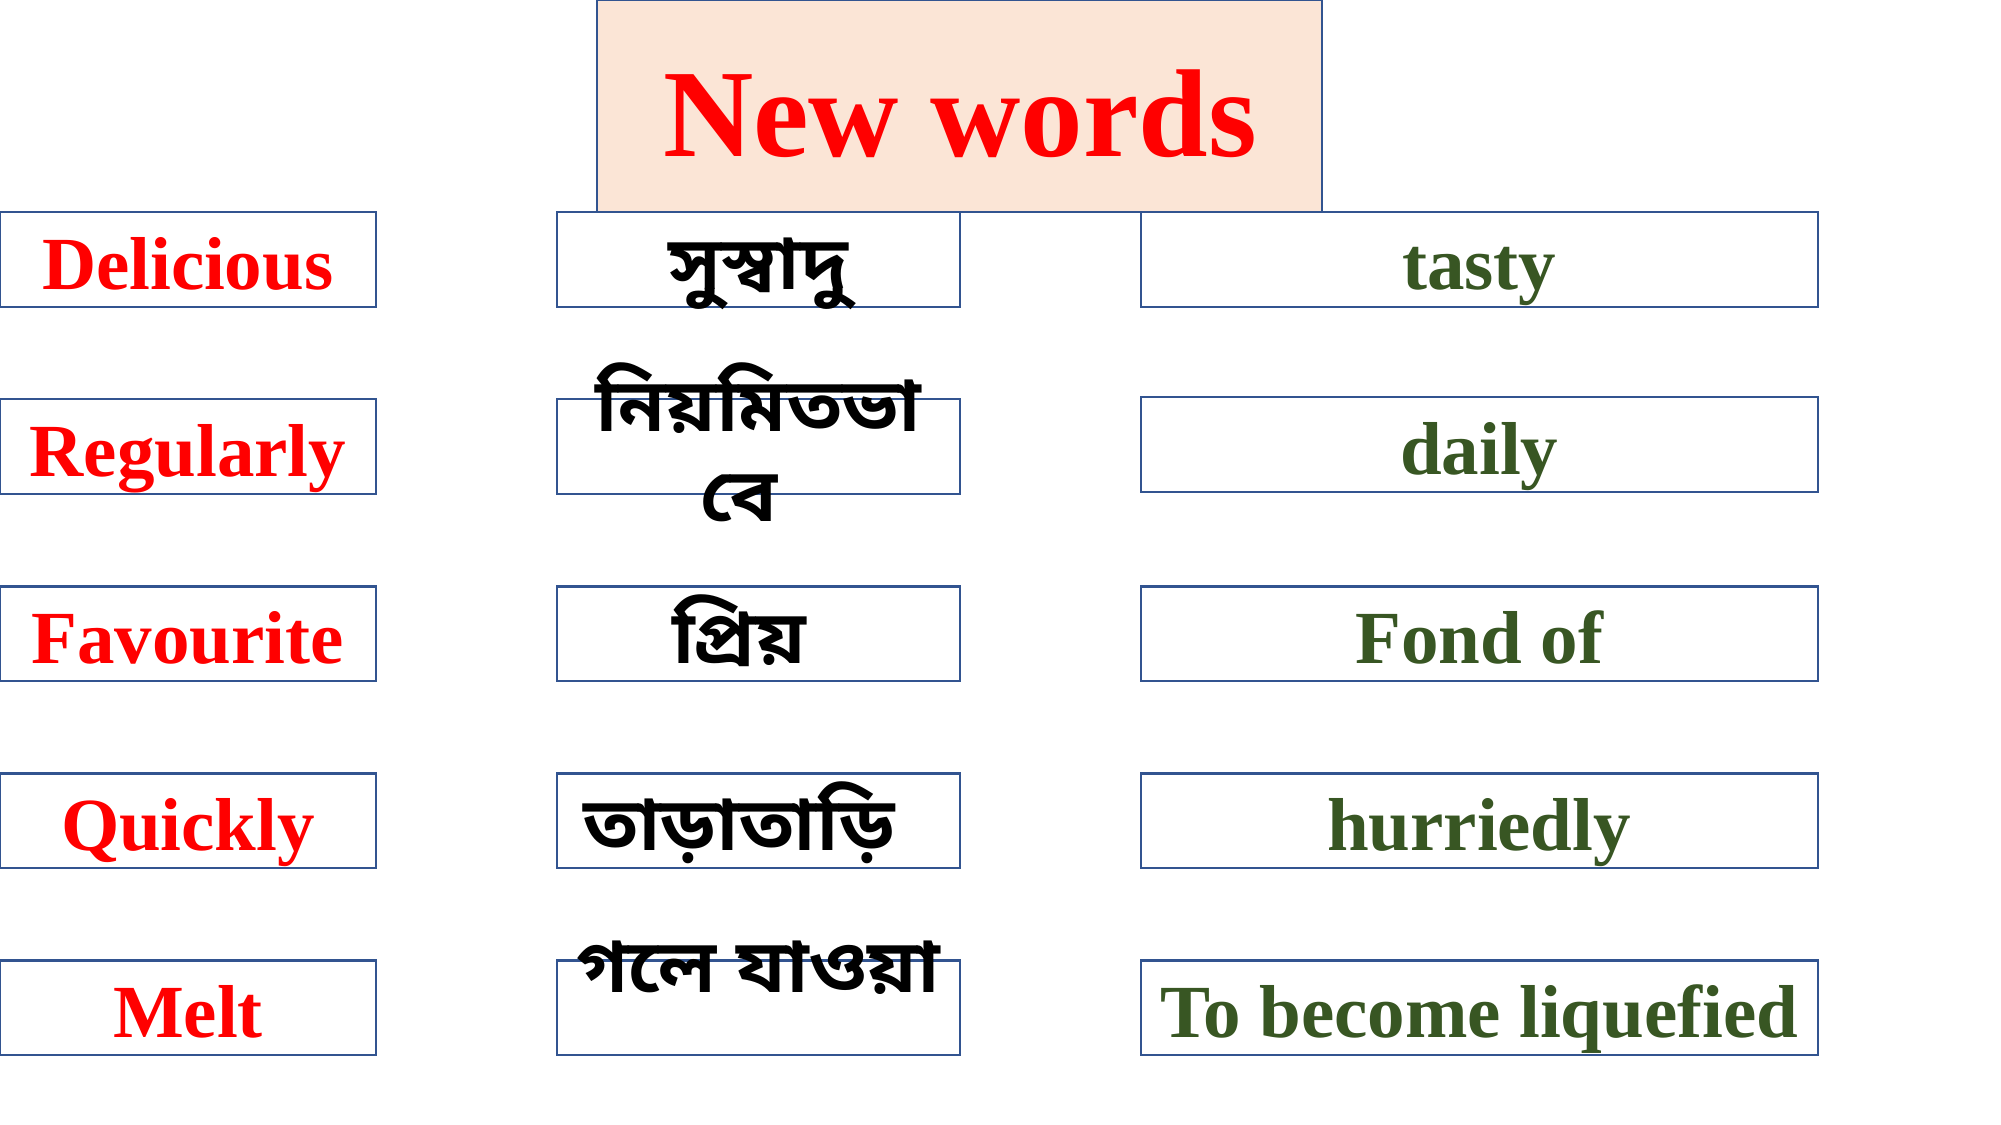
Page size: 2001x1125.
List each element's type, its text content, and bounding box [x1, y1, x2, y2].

text_box নিয়মিতভাবে [556, 398, 961, 495]
text_box daily [1140, 396, 1819, 493]
text_box সুস্বাদু [556, 211, 961, 308]
text_box Favourite [0, 585, 377, 682]
text_box প্রিয় [556, 585, 961, 682]
text_box তাড়াতাড়ি [556, 772, 961, 869]
text_box Fond of [1140, 585, 1819, 682]
text_box Quickly [0, 772, 377, 869]
text_box Delicious [0, 211, 377, 308]
text_box tasty [1140, 211, 1819, 308]
text_box Regularly [0, 398, 377, 495]
text_box গলে যাওয়া [556, 959, 961, 1056]
text_box New words [596, 0, 1323, 213]
text_box Melt [0, 959, 377, 1056]
text_box To become liquefied [1140, 959, 1819, 1056]
text_box hurriedly [1140, 772, 1819, 869]
